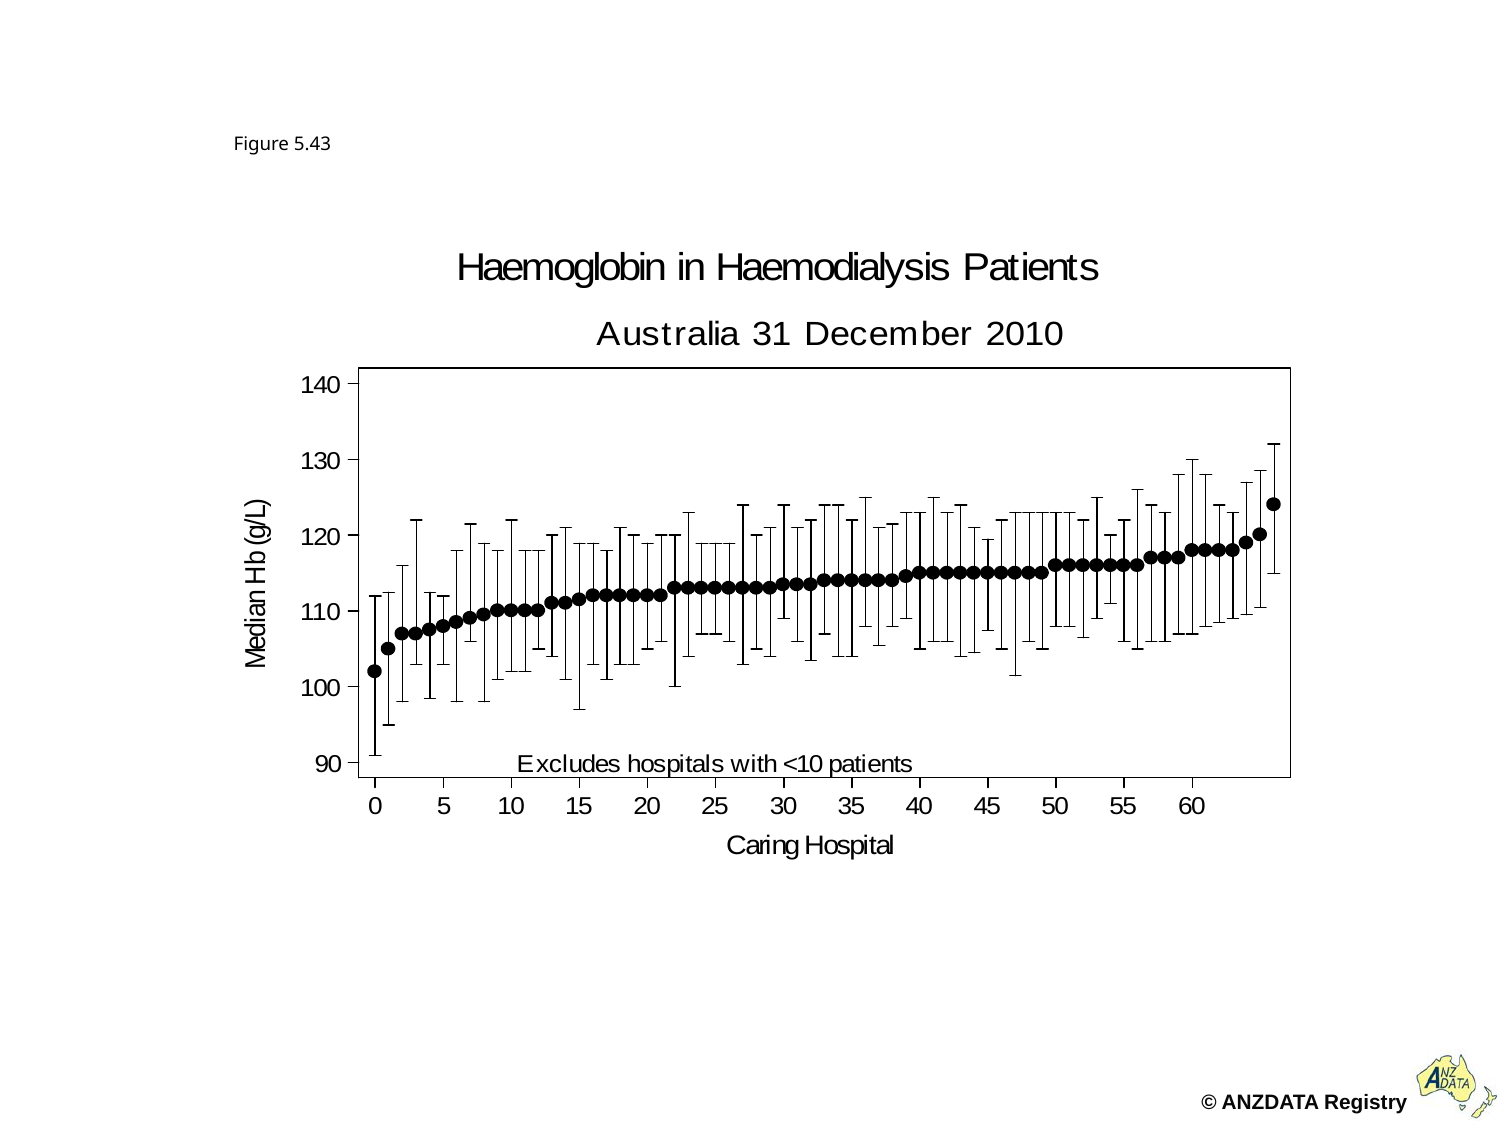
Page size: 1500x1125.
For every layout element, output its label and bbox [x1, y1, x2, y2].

text_box [194, 125, 1318, 906]
picture [1411, 1049, 1500, 1125]
